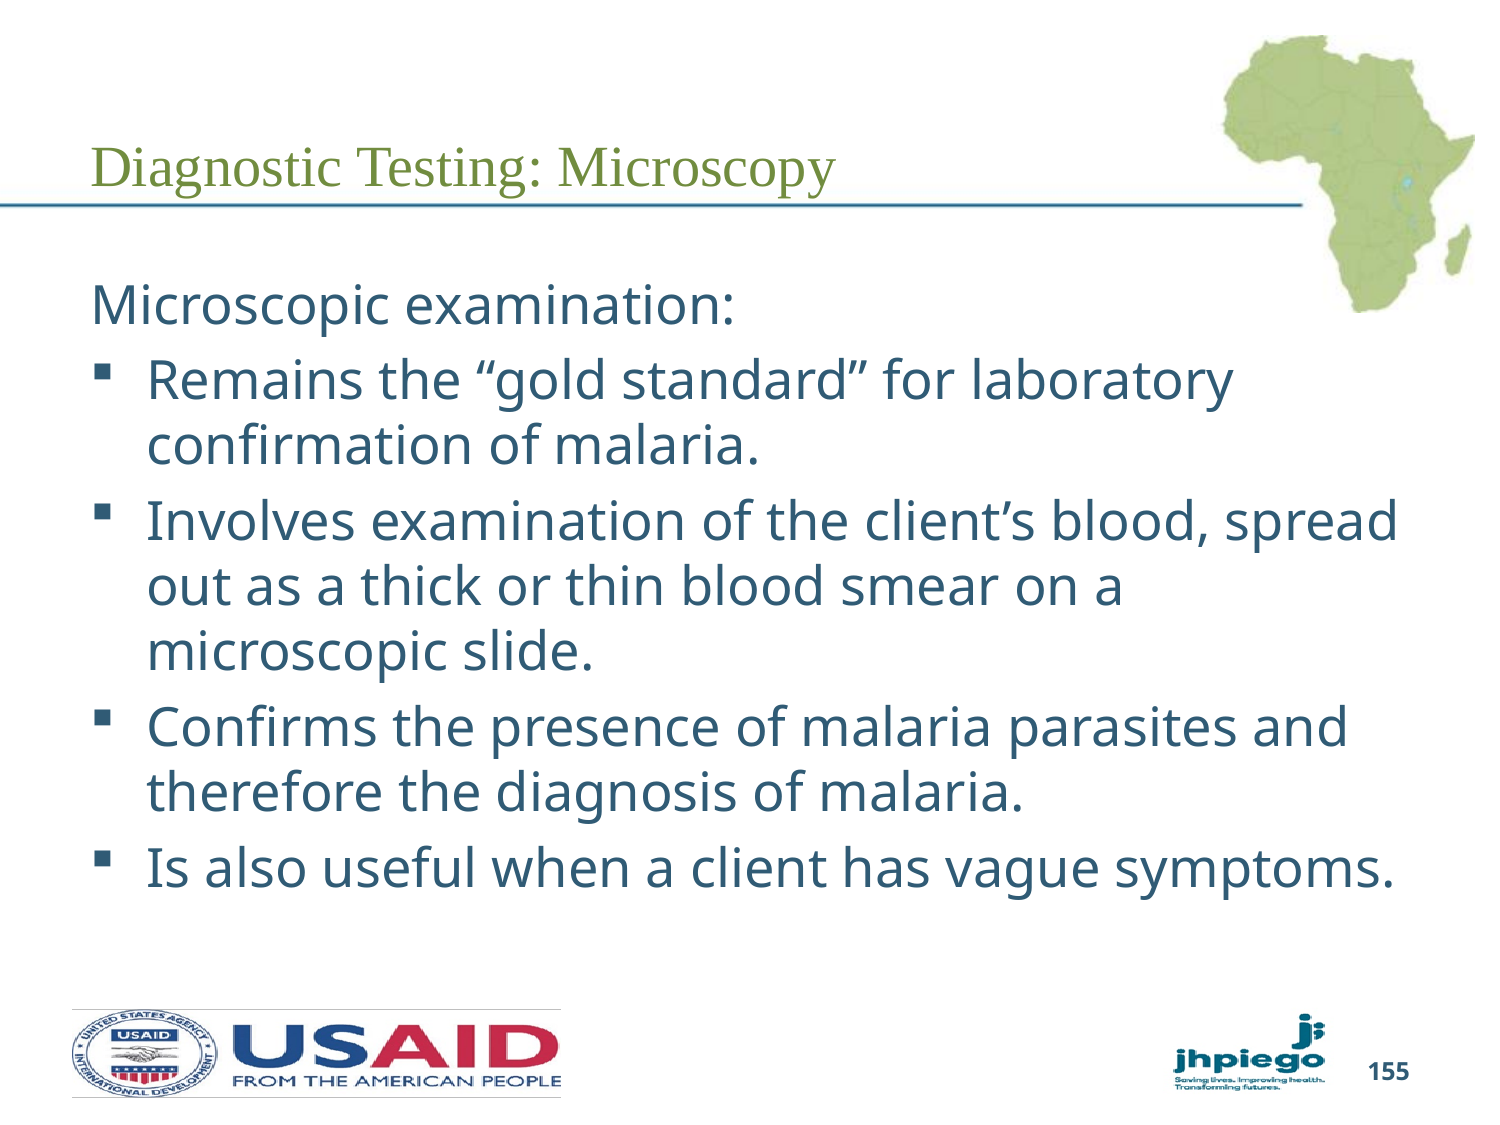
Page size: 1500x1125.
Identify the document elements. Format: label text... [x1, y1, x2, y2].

slide_number 155 [1074, 1042, 1425, 1103]
picture [72, 999, 1350, 1105]
title Diagnostic Testing: Microscopy [75, 37, 1288, 206]
list Microscopic examination: Remains the “gold standard” for laboratory confirmation of malaria. Involves examination of the client’s blood, spread out as a thick or thin blood smear on a microscopic slide. Confirms the presence of malaria parasites and therefore the diagnosis of malaria. Is also useful when a client has vague symptoms. [75, 262, 1425, 975]
picture [0, 35, 1475, 313]
